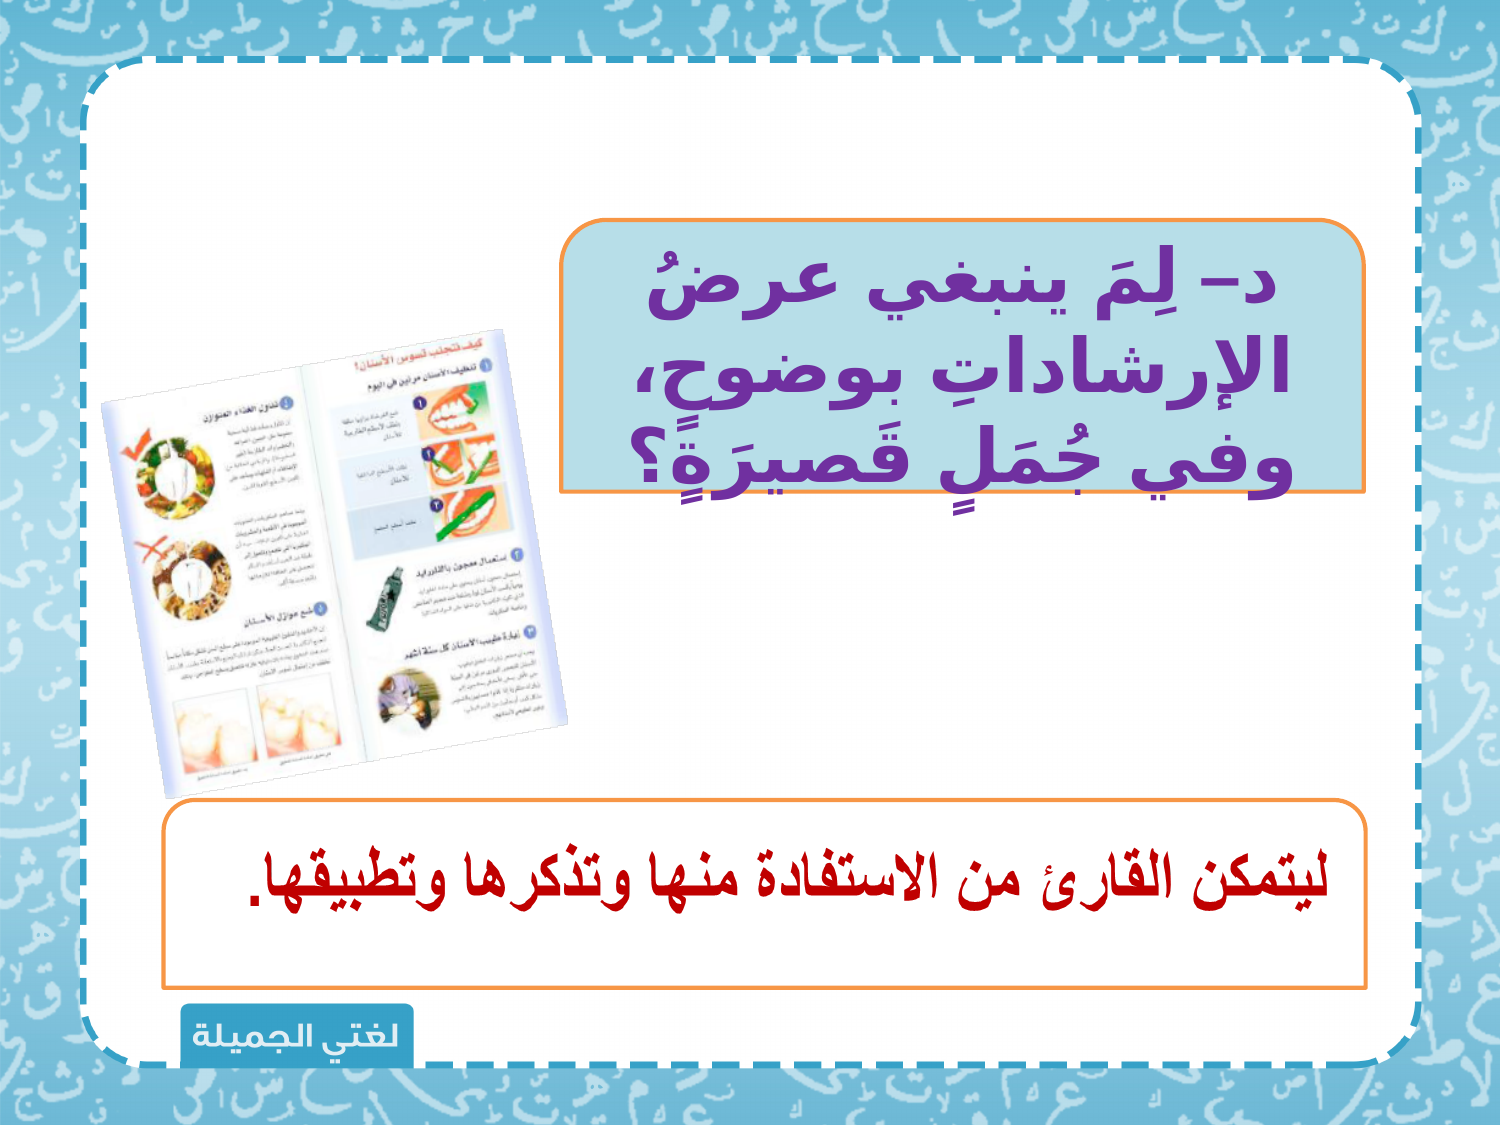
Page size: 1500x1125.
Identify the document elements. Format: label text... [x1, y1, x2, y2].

text_box [161, 810, 1368, 990]
text_box [573, 797, 1359, 808]
picture [0, 0, 1500, 1125]
text_box د– لِمَ ينبغي عرضُ الإرشاداتِ بوضوحٍ، وفي جُمَلٍ قَصيرَةٍ؟ [559, 217, 1366, 494]
